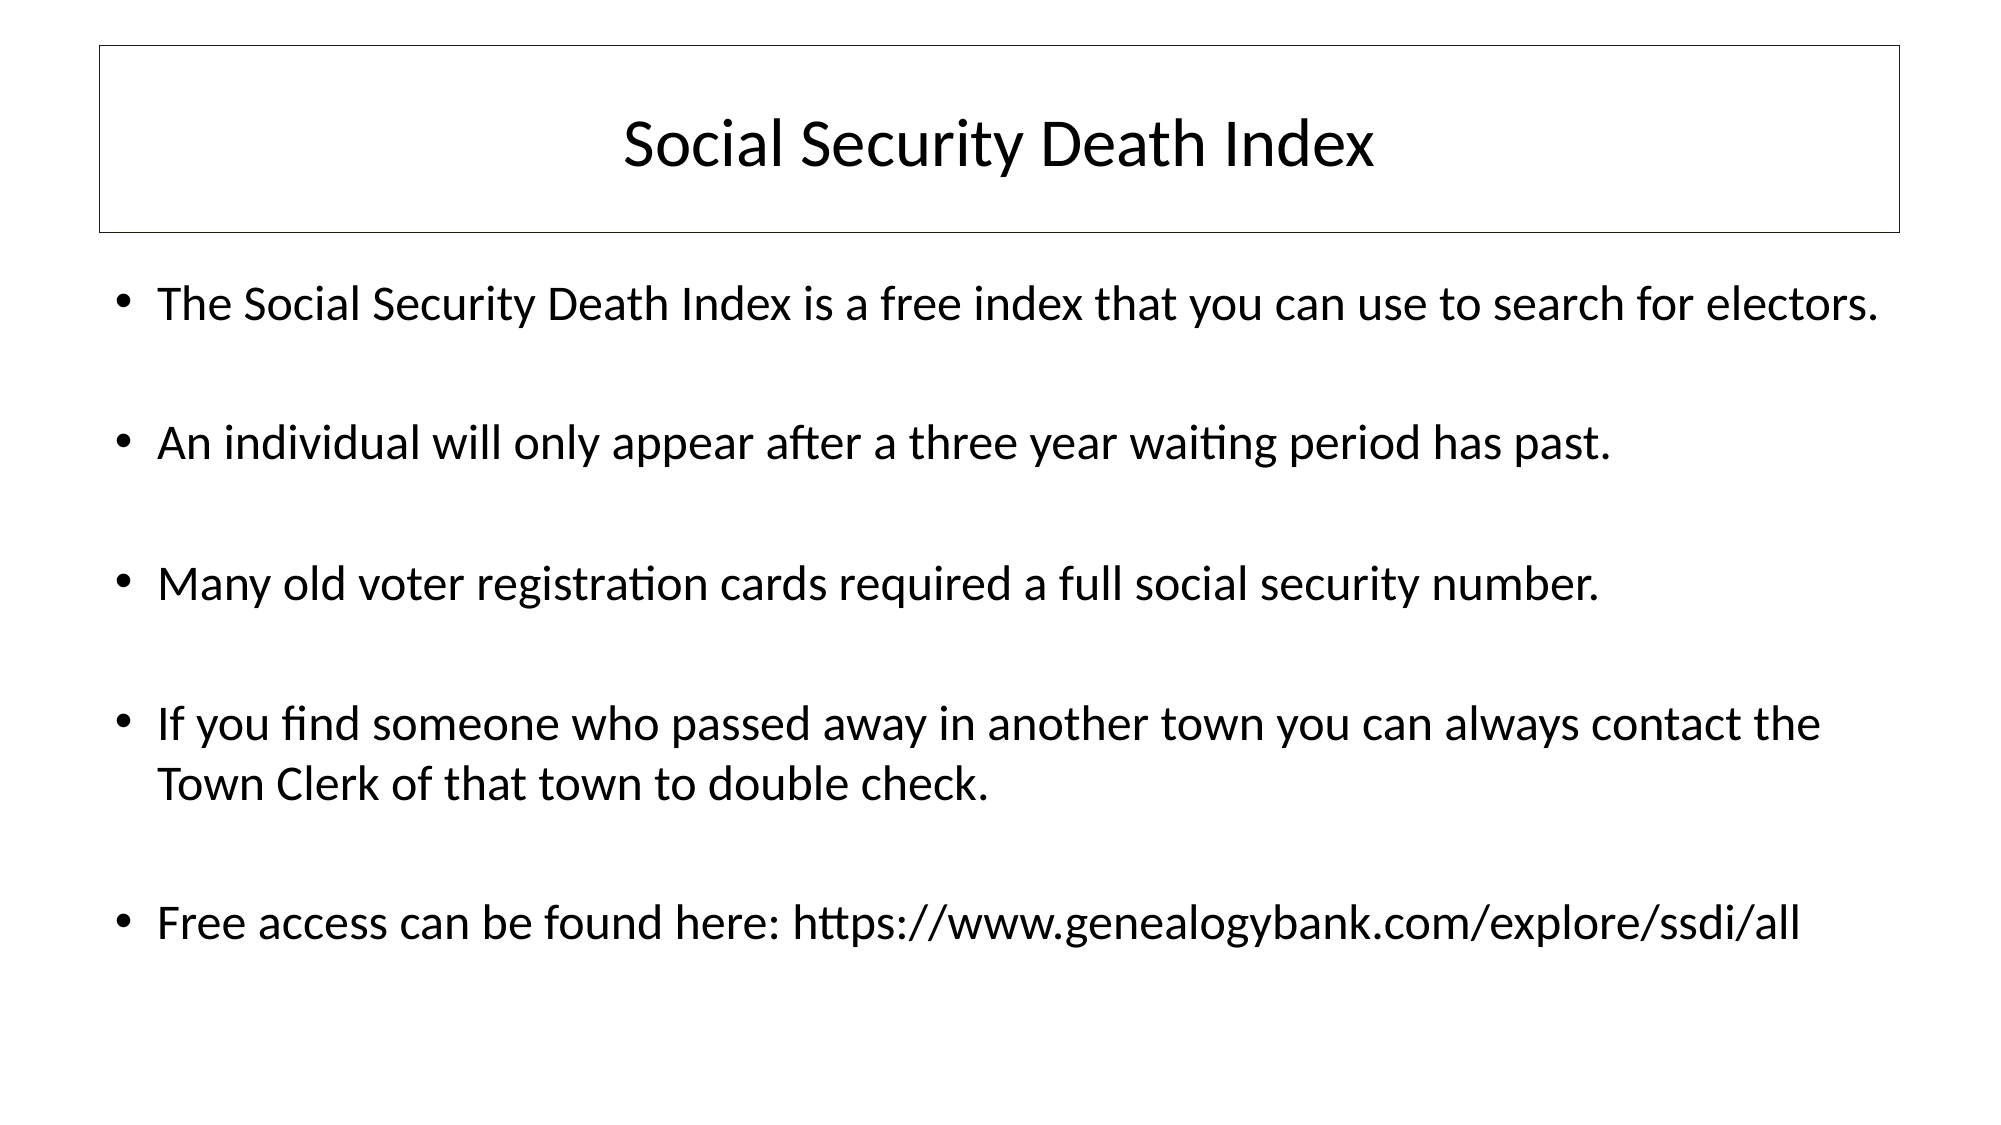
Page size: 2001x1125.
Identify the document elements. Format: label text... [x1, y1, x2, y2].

list The Social Security Death Index is a free index that you can use to search for electors. An individual will only appear after a three year waiting period has past. Many old voter registration cards required a full social security number. If you find someone who passed away in another town you can always contact the Town Clerk of that town to double check. Free access can be found here: https://www.genealogybank.com/explore/ssdi/all [99, 262, 1900, 1005]
title Social Security Death Index [99, 45, 1900, 233]
